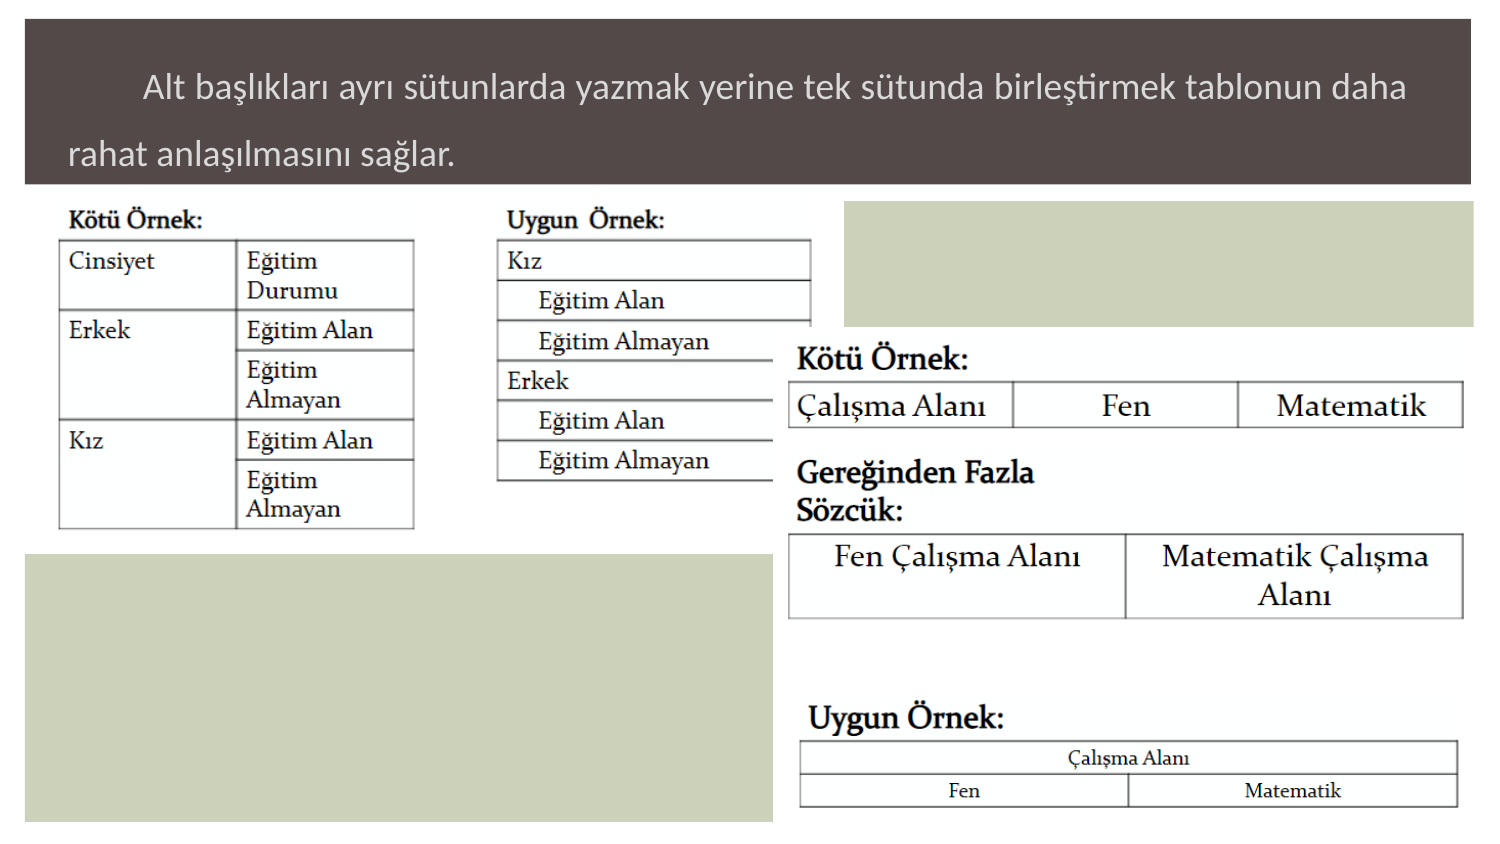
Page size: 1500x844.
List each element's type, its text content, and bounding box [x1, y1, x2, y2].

picture [23, 191, 1477, 828]
text_box Alt başlıkları ayrı sütunlarda yazmak yerine tek sütunda birleştirmek tablonun daha rahat anlaşılmasını sağlar. [53, 32, 1424, 182]
